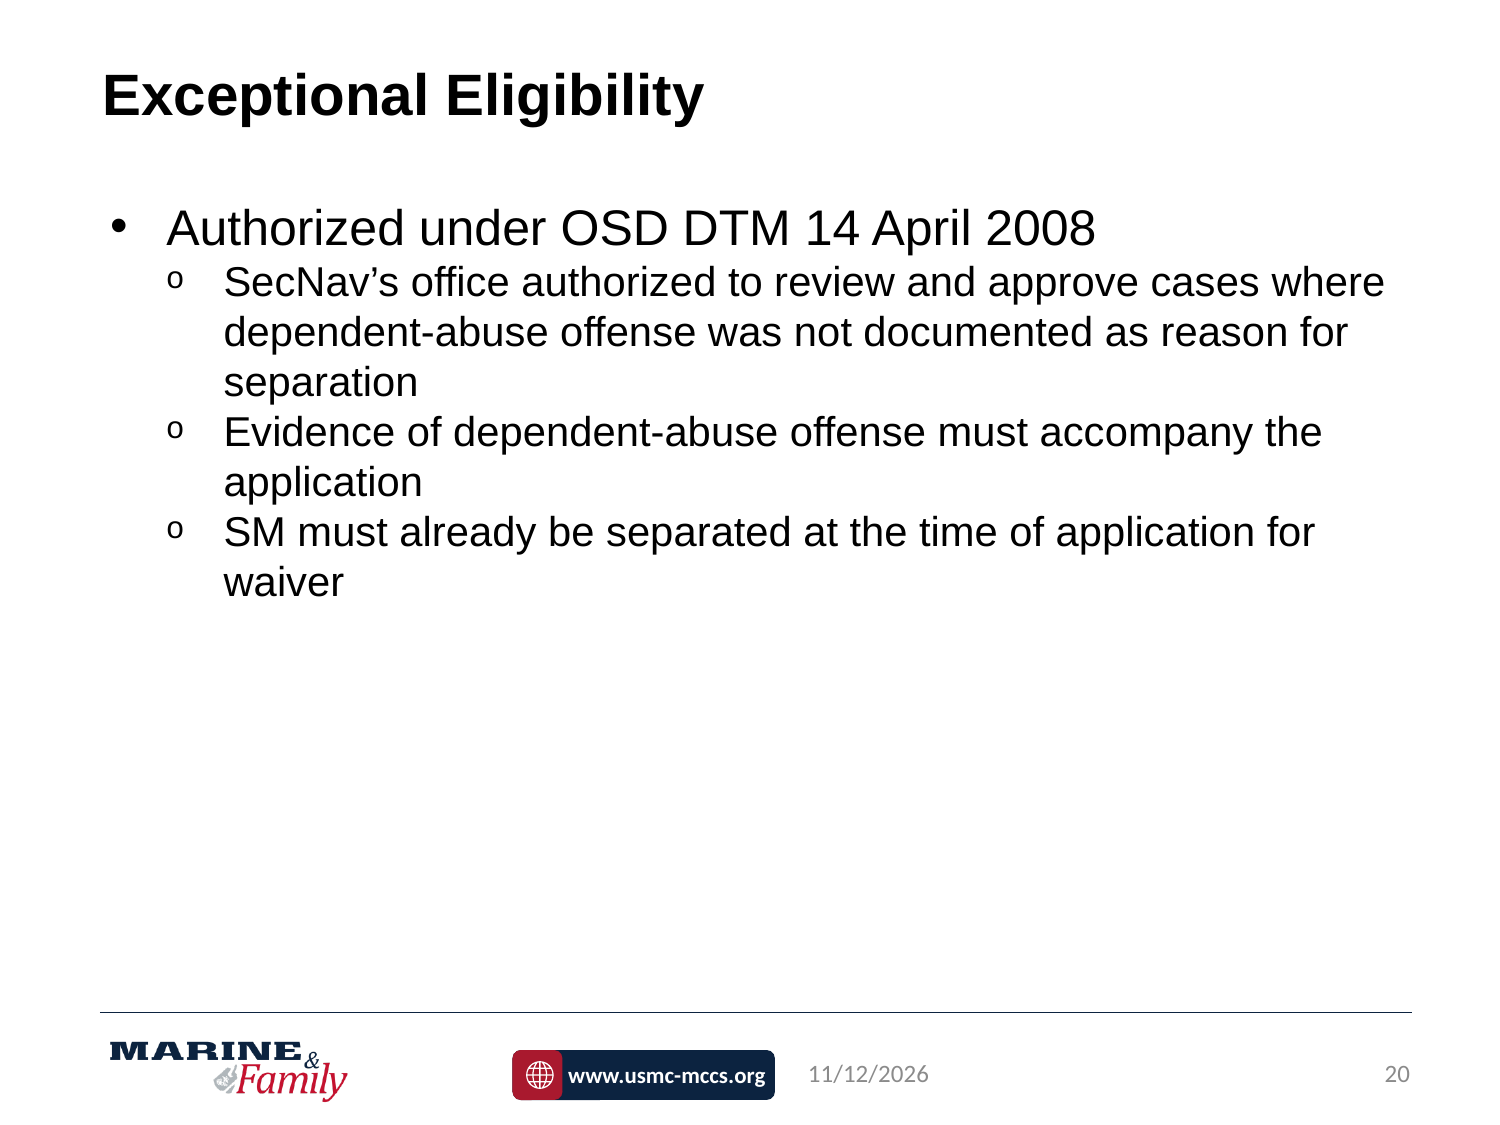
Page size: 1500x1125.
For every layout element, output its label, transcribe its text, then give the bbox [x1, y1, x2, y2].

slide_number 20 [1299, 1042, 1425, 1103]
text_box Authorized under OSD DTM 14 April 2008 SecNav’s office authorized to review and approve cases where dependent-abuse offense was not documented as reason for separation Evidence of dependent-abuse offense must accompany the application SM must already be separated at the time of application for waiver [95, 187, 1418, 613]
picture [102, 1029, 351, 1113]
list Exceptional Eligibility [87, 50, 1425, 150]
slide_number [787, 1042, 950, 1103]
